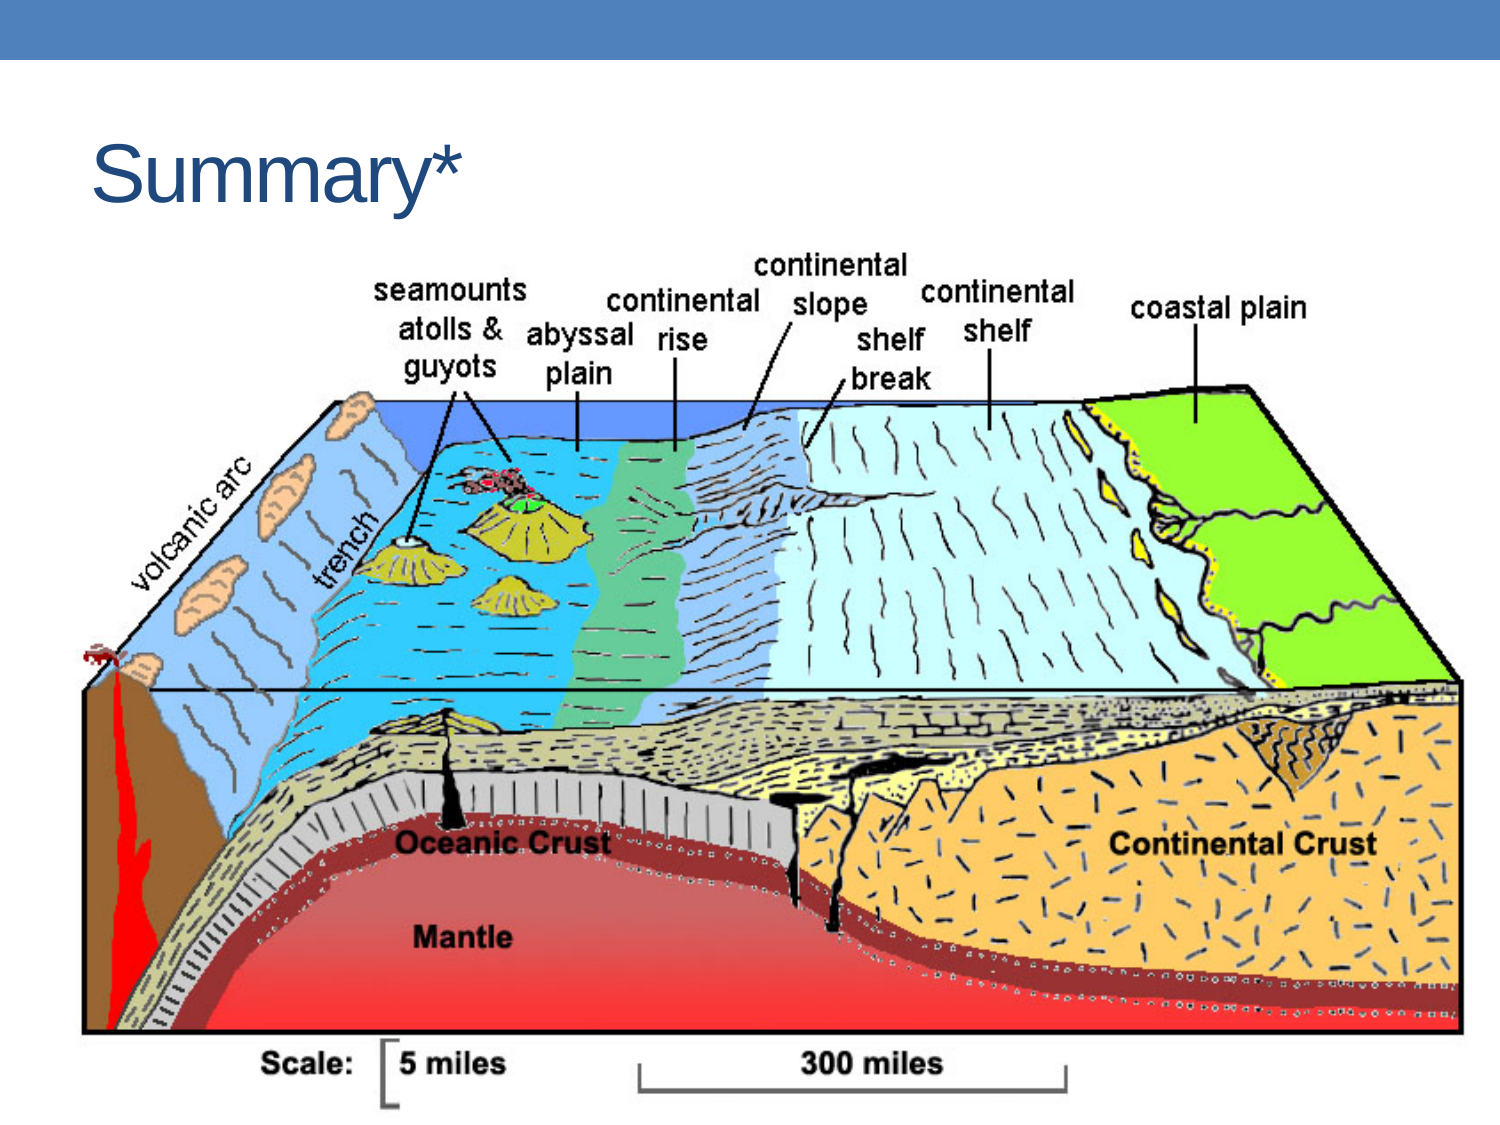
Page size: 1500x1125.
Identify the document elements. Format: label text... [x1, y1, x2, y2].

title Summary* [75, 87, 1425, 236]
picture [74, 237, 1482, 1125]
